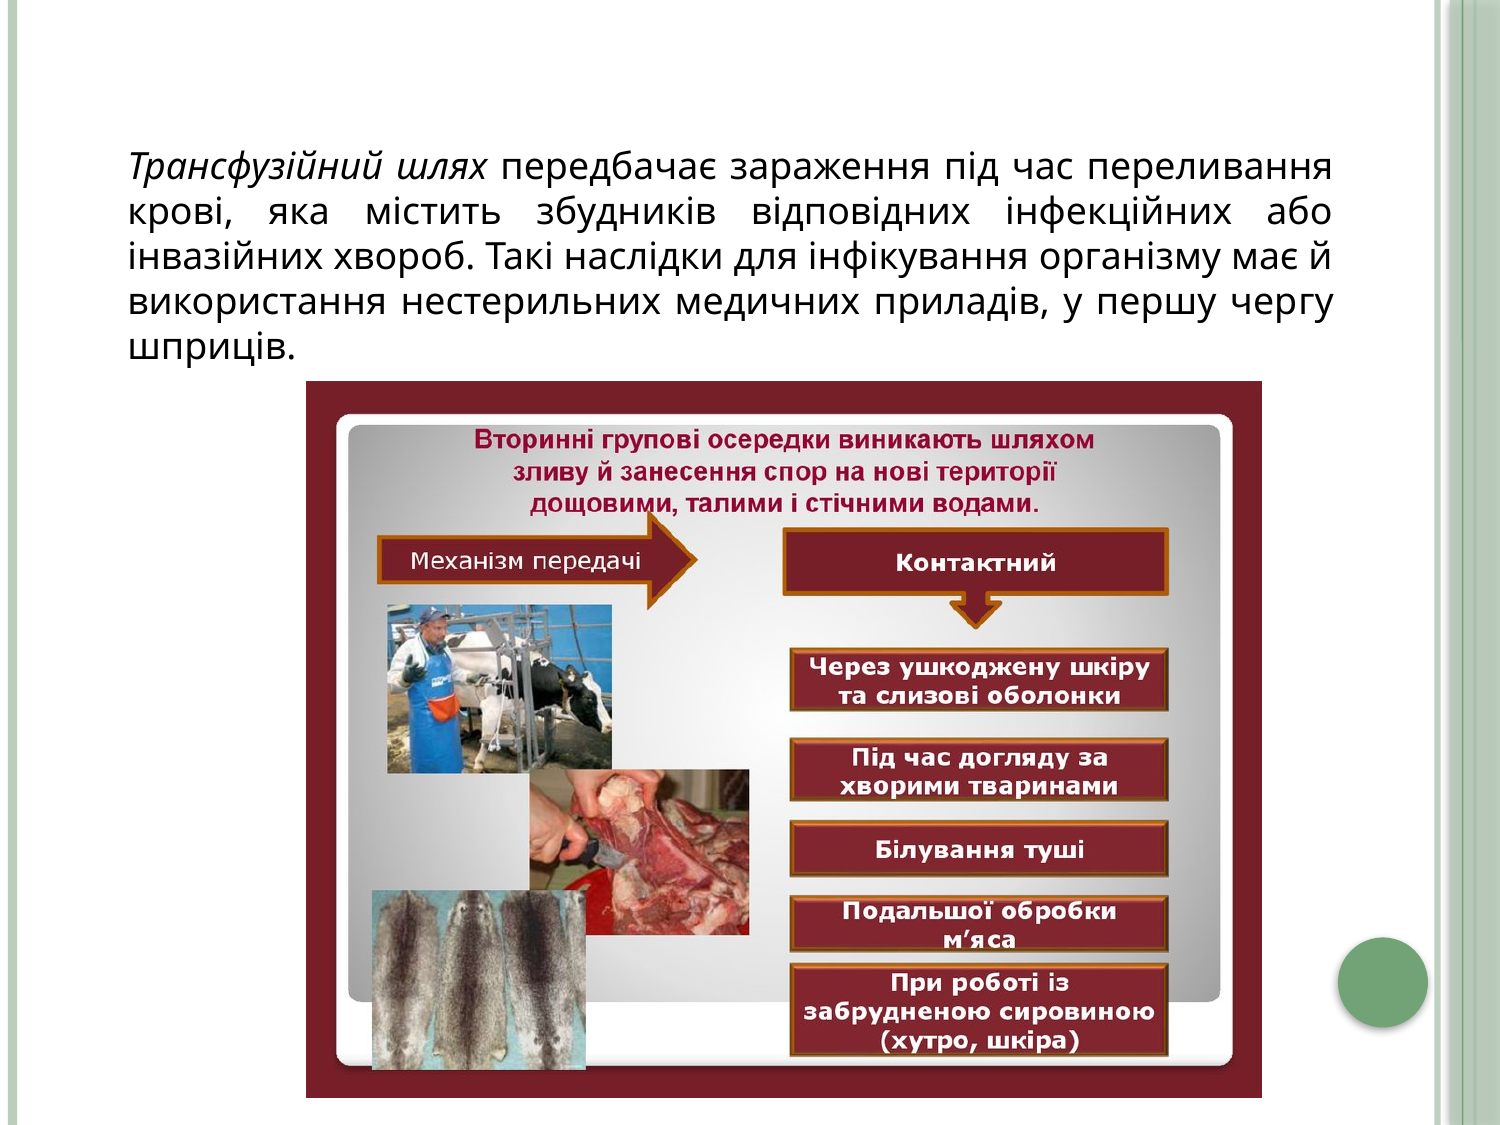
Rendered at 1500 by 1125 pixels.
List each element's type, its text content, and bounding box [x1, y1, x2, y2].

text_box Трансфузійний шлях передбачає зараження під час перели­вання крові, яка містить збудників відповідних інфекційних або інвазійних хвороб. Такі наслідки для інфікування організму має й використання нестерильних медичних приладів, у першу чер­гу шприців. [112, 134, 1349, 375]
picture [305, 380, 1263, 1098]
